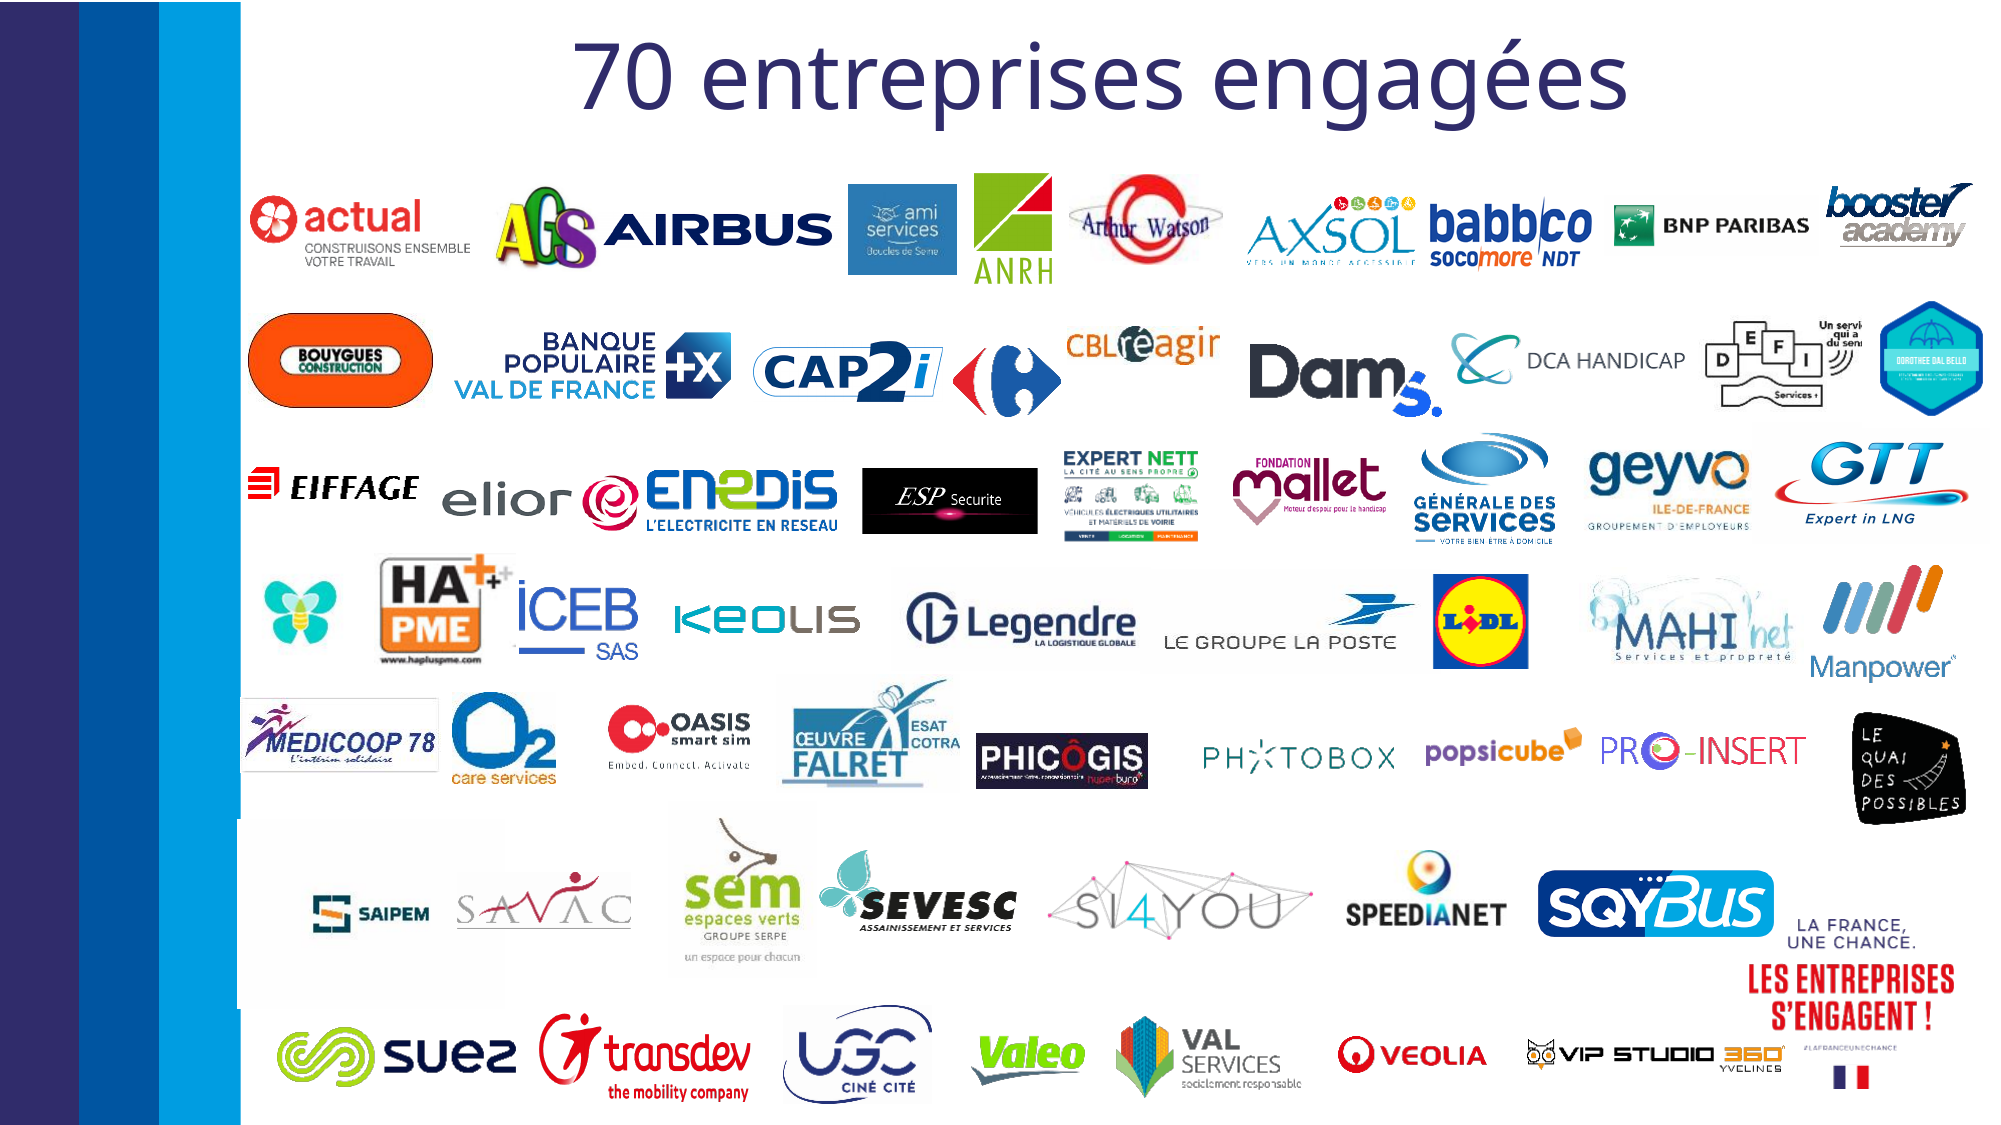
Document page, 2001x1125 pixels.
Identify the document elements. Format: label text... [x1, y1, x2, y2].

picture [891, 567, 1572, 674]
picture [248, 313, 433, 408]
picture [652, 590, 882, 649]
picture [1045, 858, 1316, 943]
picture [1245, 196, 1416, 266]
picture [241, 697, 441, 774]
picture [1043, 430, 1220, 563]
picture [1069, 174, 1223, 265]
picture [1600, 723, 1807, 776]
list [783, 1005, 932, 1104]
picture [951, 345, 1063, 419]
picture [1188, 727, 1410, 789]
picture [238, 819, 631, 1105]
picture [949, 962, 1487, 1125]
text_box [538, 1013, 1086, 1121]
picture [484, 176, 841, 294]
picture [1733, 888, 1764, 927]
picture [848, 184, 957, 275]
title 70 entreprises engagées [350, 9, 1852, 150]
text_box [1752, 422, 1990, 544]
picture [1426, 727, 1582, 766]
picture [976, 733, 1148, 789]
picture [1834, 692, 1984, 842]
picture [1067, 326, 1220, 365]
picture [246, 558, 355, 667]
picture [1604, 195, 1819, 256]
picture [1538, 870, 1699, 937]
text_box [862, 468, 1038, 534]
picture [452, 692, 556, 784]
picture [1233, 286, 2000, 568]
picture [1762, 870, 1774, 880]
picture [668, 801, 1033, 979]
picture [974, 173, 1052, 284]
picture [1579, 567, 1804, 673]
picture [454, 332, 731, 399]
picture [753, 341, 943, 402]
picture [243, 191, 474, 269]
picture [1826, 183, 1974, 247]
picture [241, 428, 837, 666]
picture [1527, 919, 1956, 1089]
picture [519, 580, 638, 660]
picture [1425, 196, 1592, 272]
picture [1811, 565, 1956, 684]
picture [582, 674, 960, 793]
picture [1699, 889, 1735, 927]
picture [1346, 850, 1507, 926]
